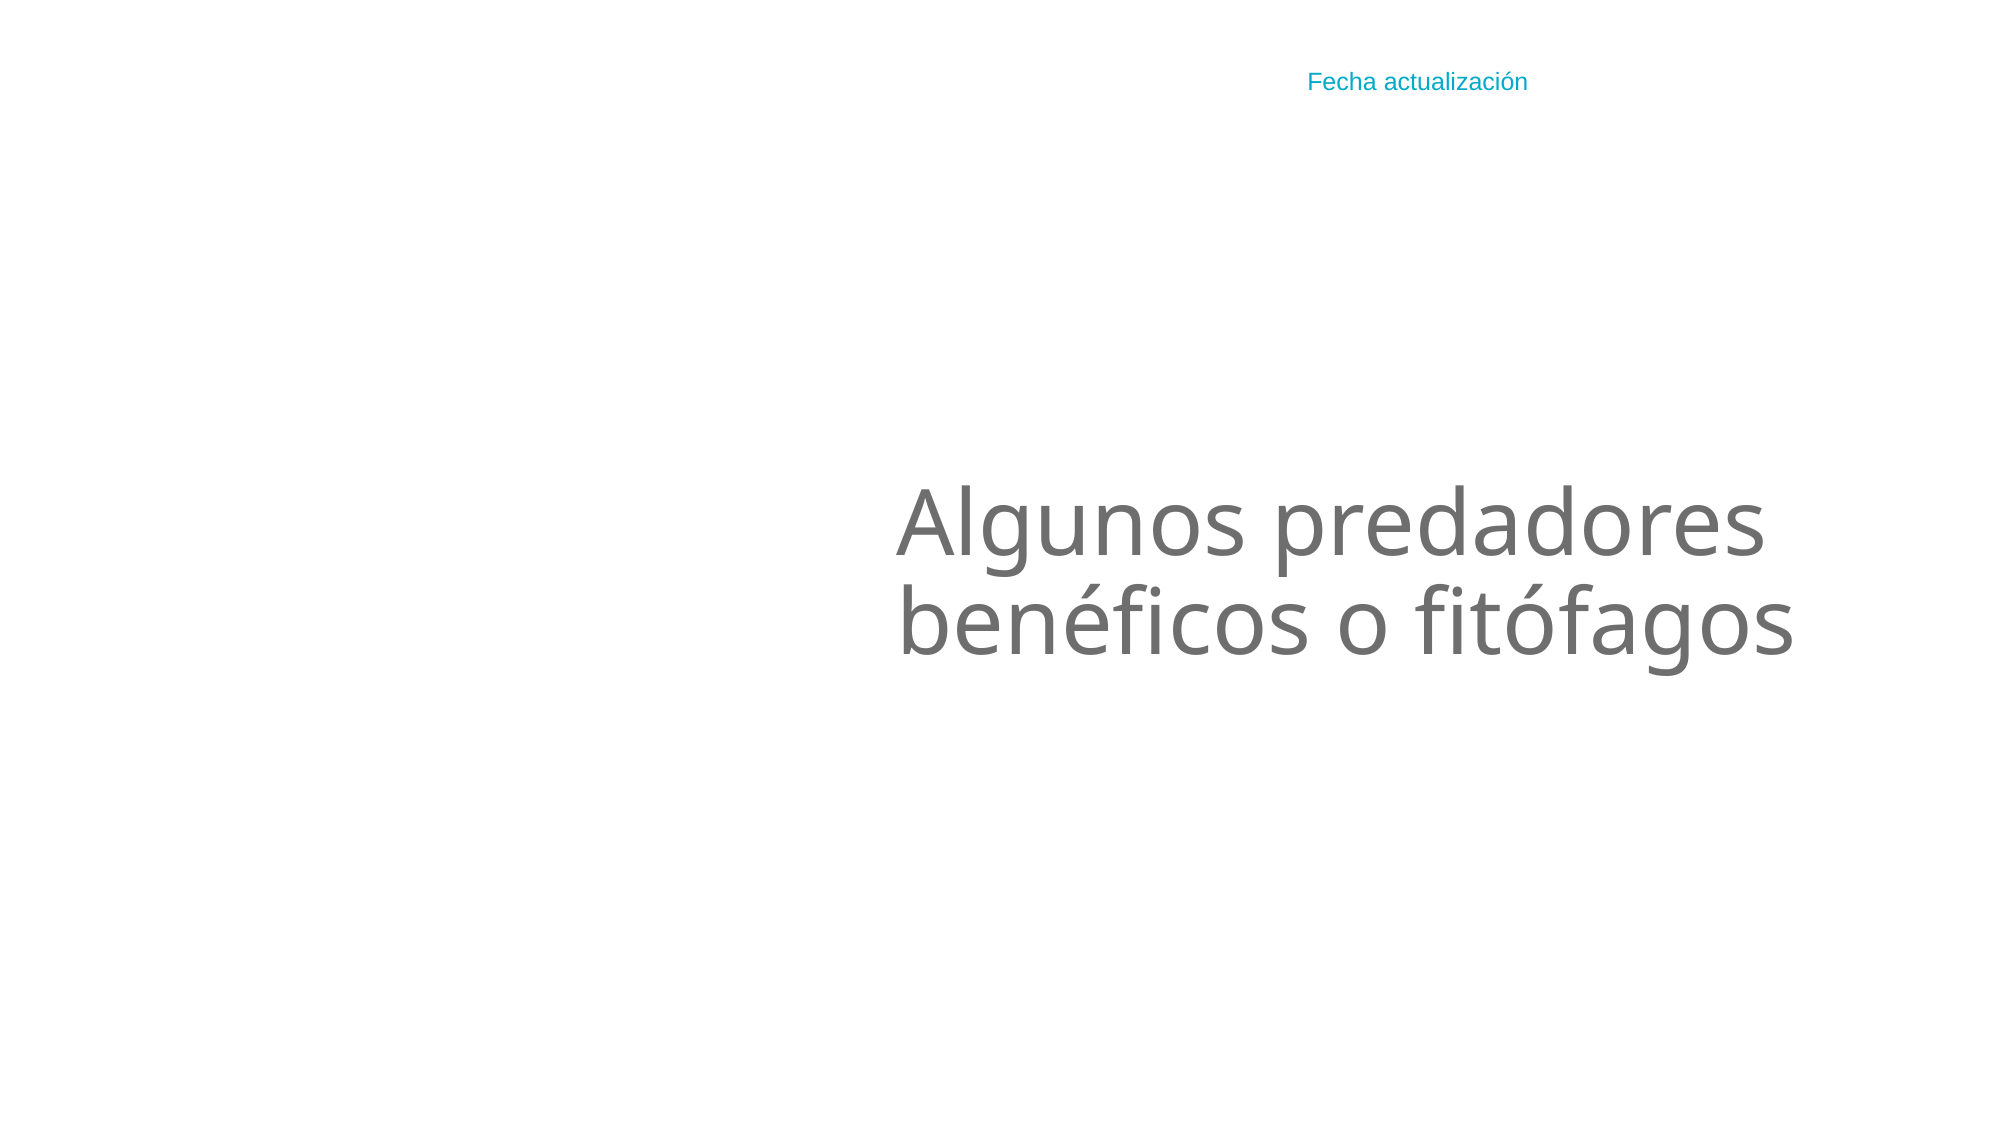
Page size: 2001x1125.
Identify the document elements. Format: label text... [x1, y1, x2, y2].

title Algunos predadores benéficos o fitófagos [881, 397, 1858, 754]
